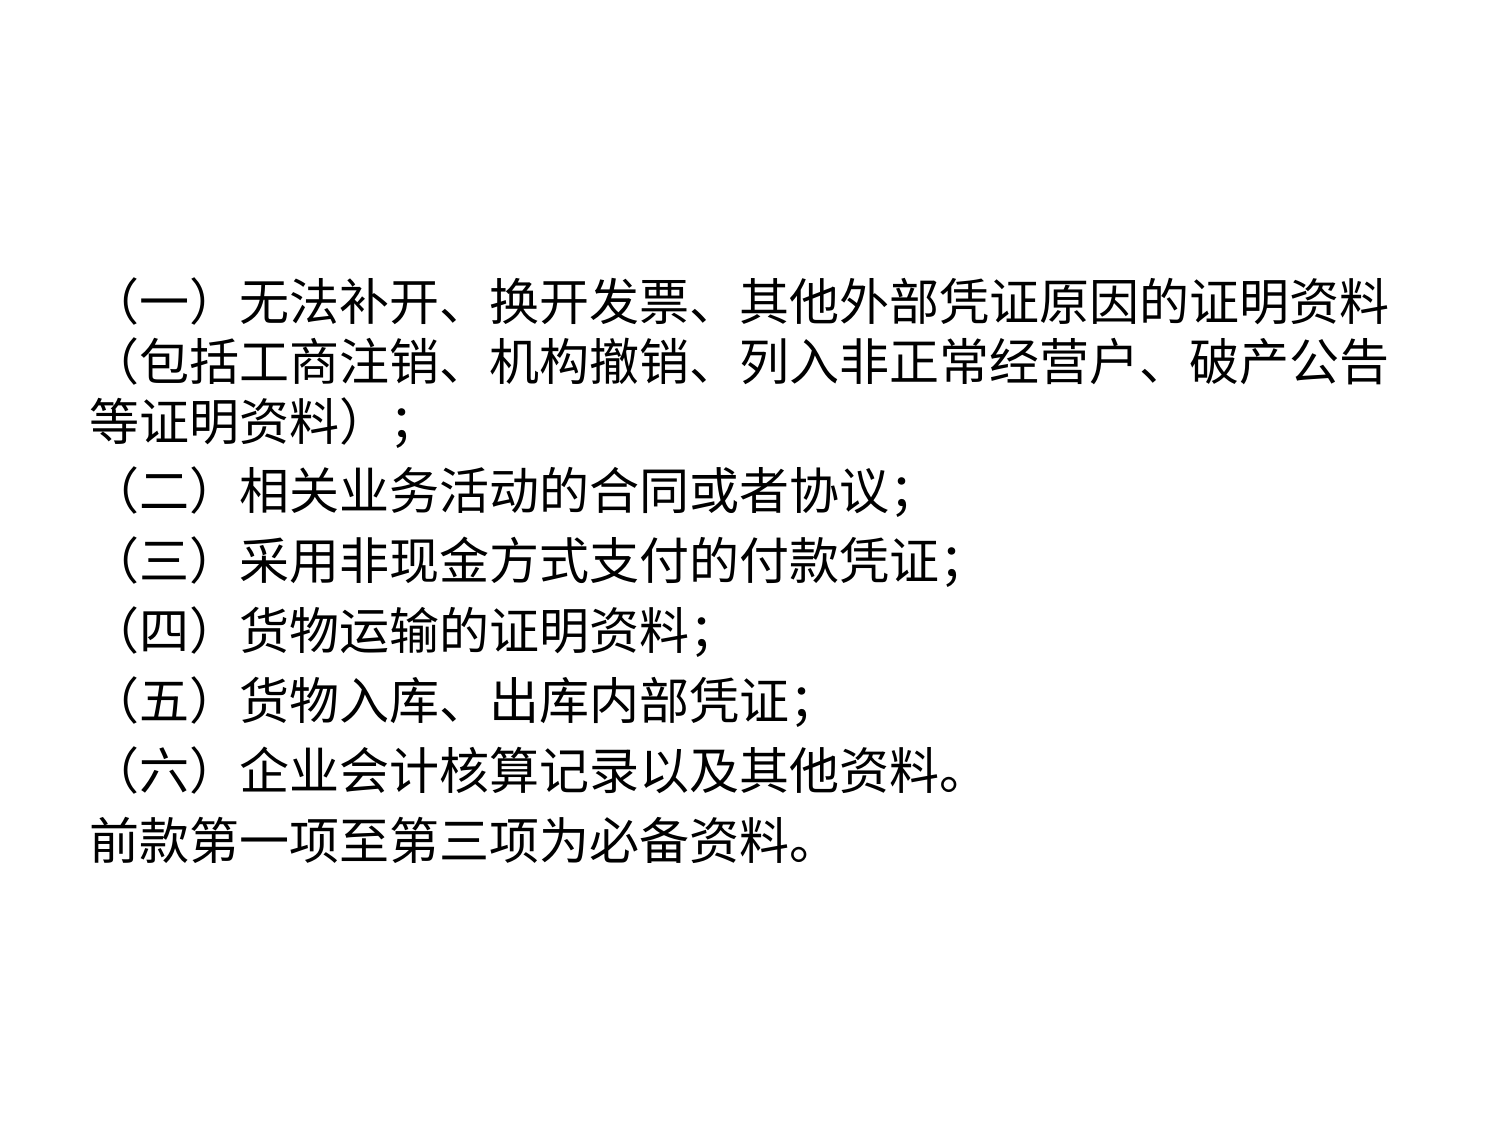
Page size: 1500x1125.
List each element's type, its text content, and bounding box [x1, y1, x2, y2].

list （一）无法补开、换开发票、其他外部凭证原因的证明资料（包括工商注销、机构撤销、列入非正常经营户、破产公告等证明资料）； （二）相关业务活动的合同或者协议； （三）采用非现金方式支付的付款凭证； （四）货物运输的证明资料； （五）货物入库、出库内部凭证； （六）企业会计核算记录以及其他资料。 前款第一项至第三项为必备资料。 [74, 262, 1426, 1006]
